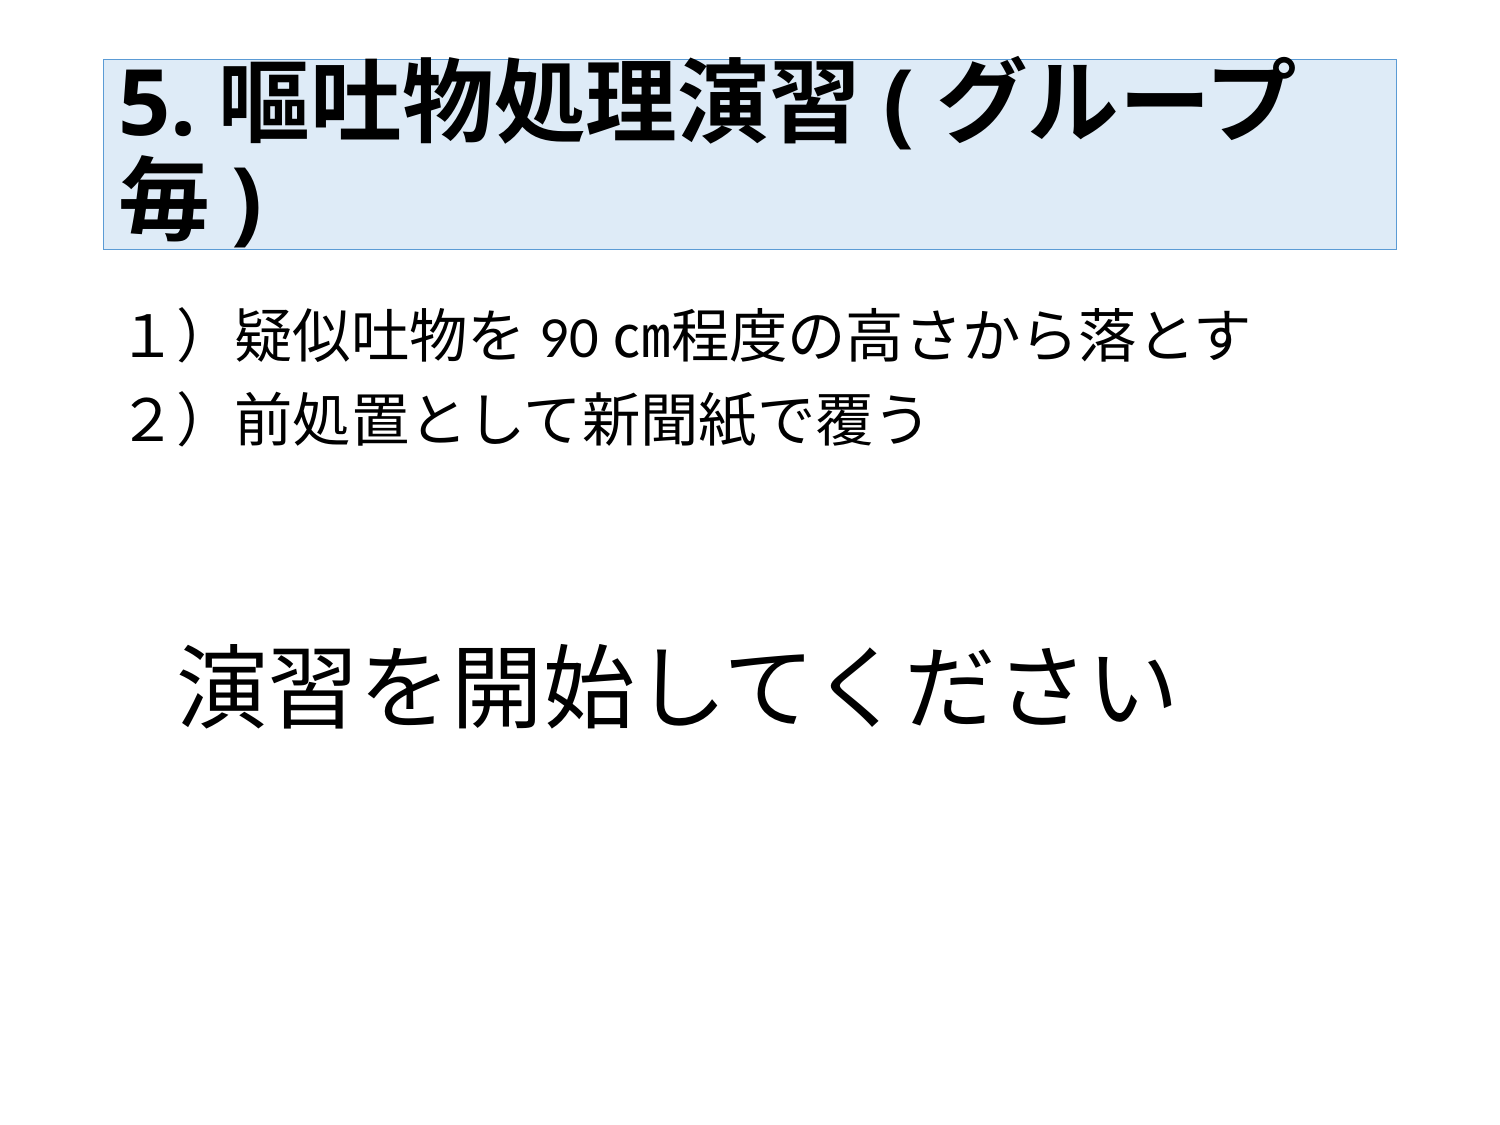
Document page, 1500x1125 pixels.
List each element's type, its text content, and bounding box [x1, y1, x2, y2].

title 5.嘔吐物処理演習(グループ毎) [103, 59, 1397, 250]
list １）疑似吐物を90㎝程度の高さから落とす ２）前処置として新聞紙で覆う 演習を開始してください [103, 299, 1397, 1014]
